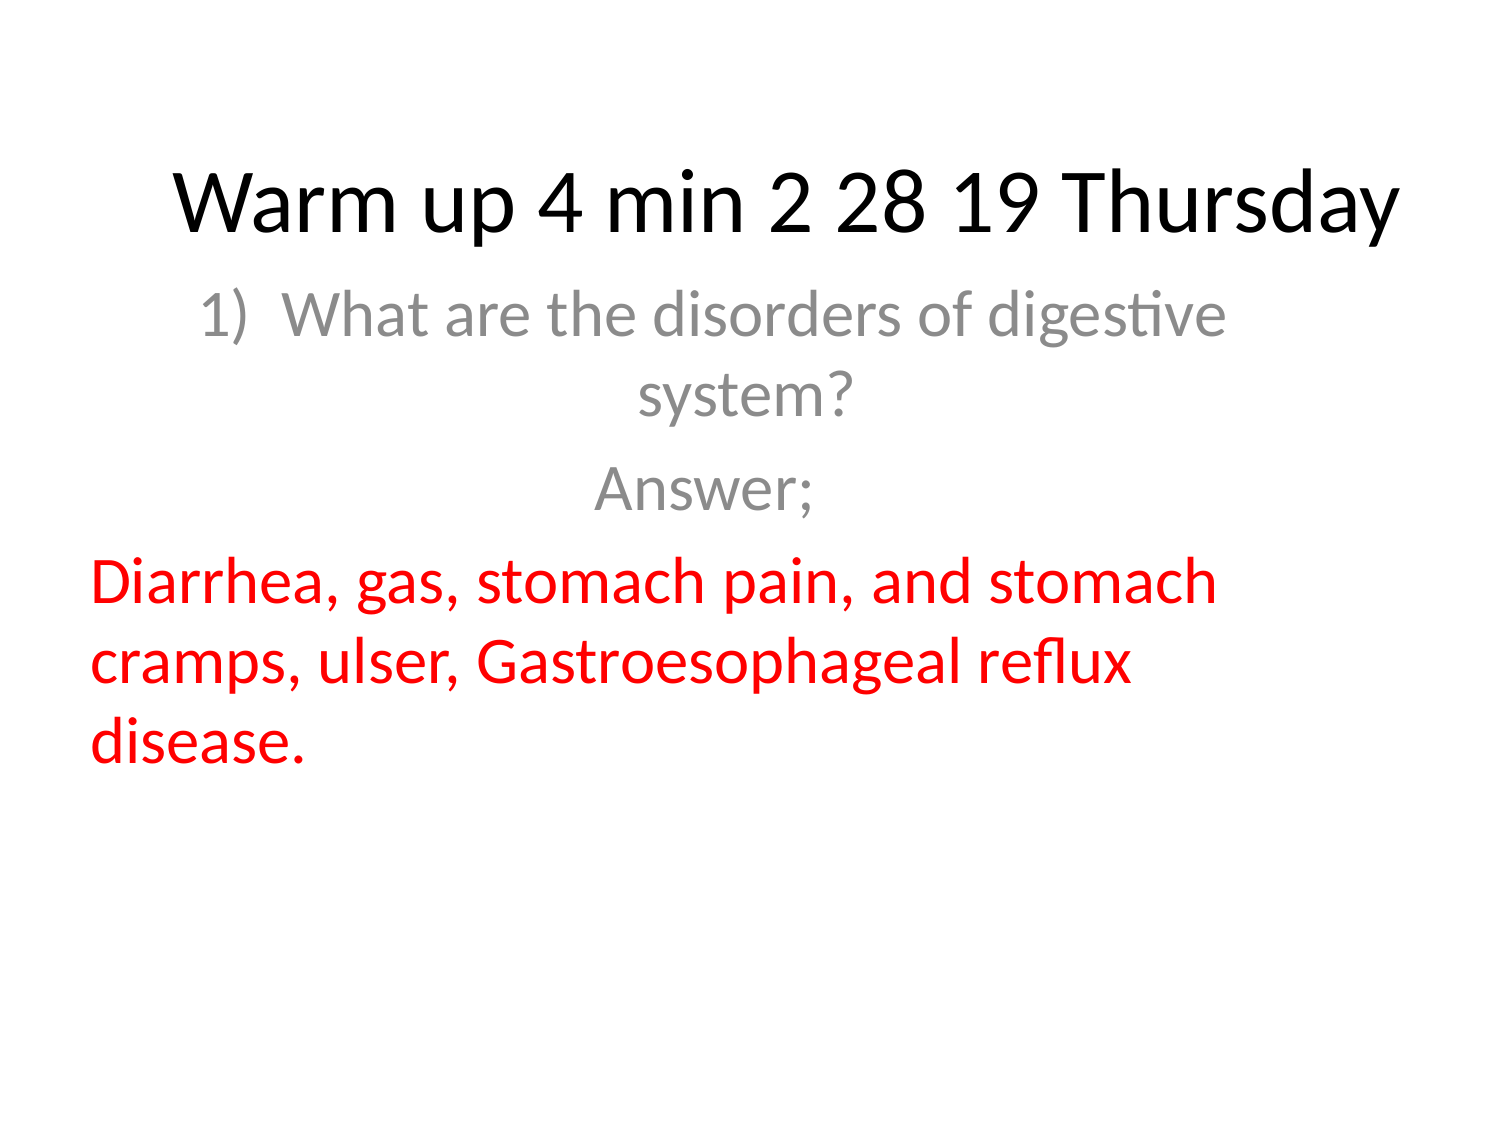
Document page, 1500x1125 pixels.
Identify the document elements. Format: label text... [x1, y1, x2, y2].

title Warm up 4 min 2 28 19 Thursday [150, 75, 1425, 317]
subtitle What are the disorders of digestive system? Answer; Diarrhea, gas, stomach pain, and stomach cramps, ulser, Gastroesophageal reflux disease. [75, 262, 1350, 1038]
